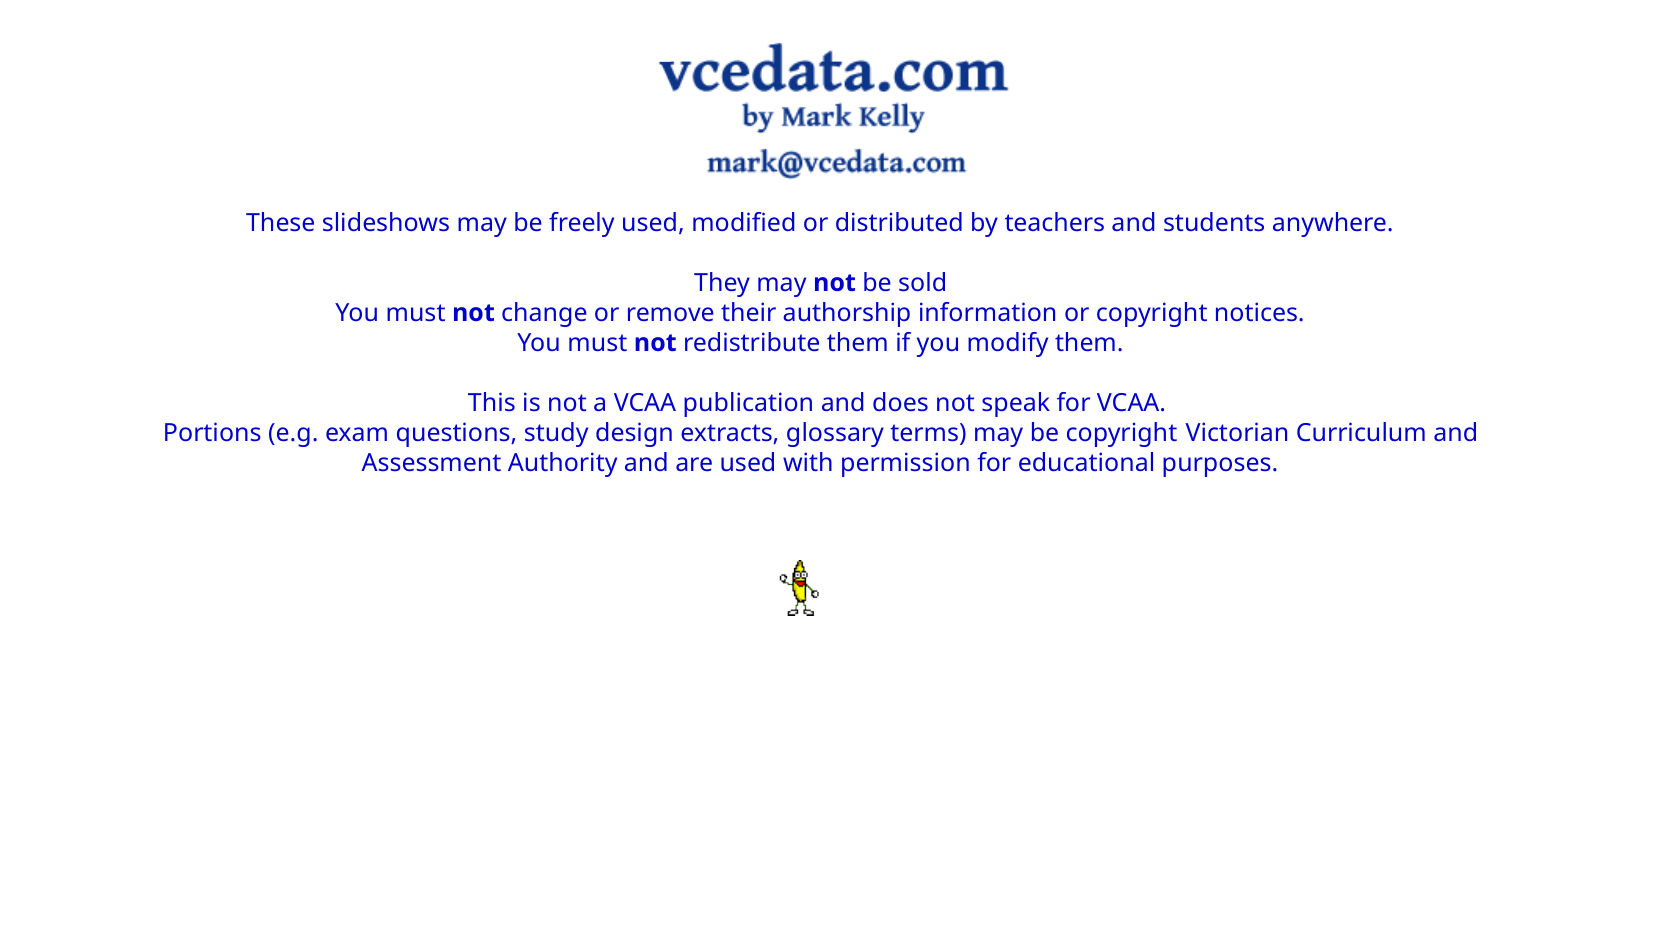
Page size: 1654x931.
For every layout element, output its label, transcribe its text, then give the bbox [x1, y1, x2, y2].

picture [771, 560, 827, 616]
text_box These slideshows may be freely used, modified or distributed by teachers and students anywhere. They may not be sold You must not change or remove their authorship information or copyright notices. You must not redistribute them if you modify them. This is not a VCAA publication and does not speak for VCAA. Portions (e.g. exam questions, study design extracts, glossary terms) may be copyright Victorian Curriculum and Assessment Authority and are used with permission for educational purposes. [141, 206, 1500, 432]
picture [646, 29, 1022, 183]
